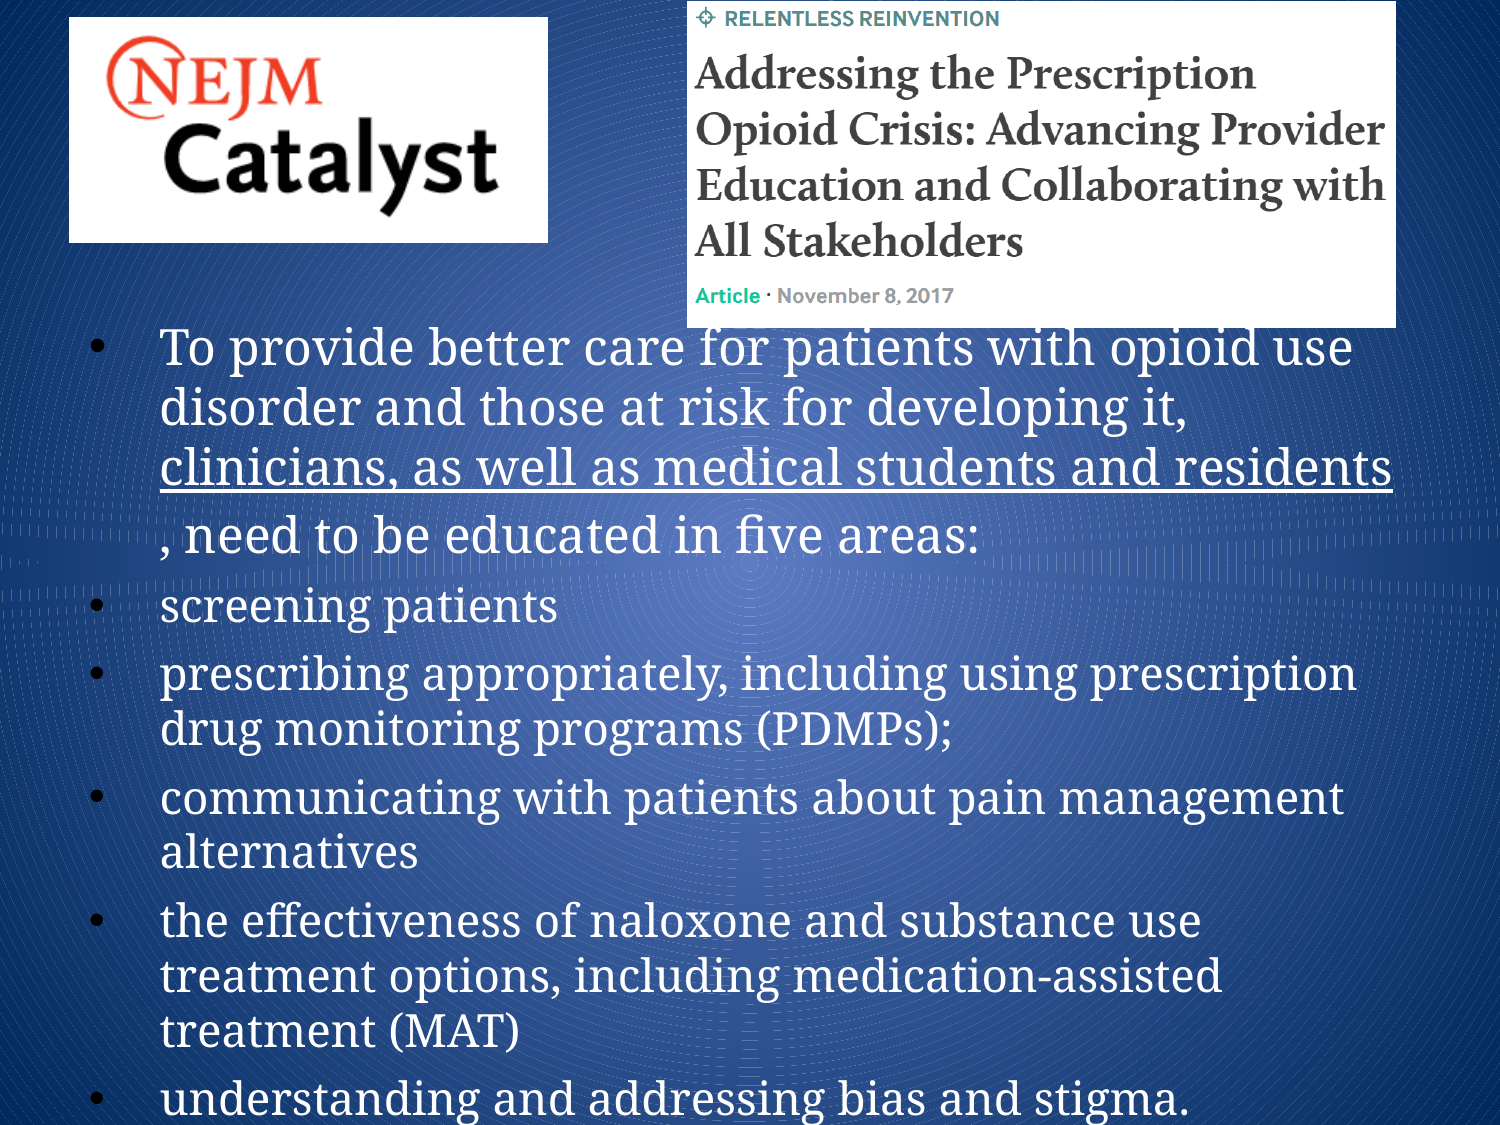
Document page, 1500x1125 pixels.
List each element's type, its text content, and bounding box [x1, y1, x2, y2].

picture [687, 1, 1396, 328]
picture [69, 17, 548, 244]
list To provide better care for patients with opioid use disorder and those at risk for developing it, clinicians, as well as medical students and residents, need to be educated in five areas: screening patients prescribing appropriately, including using prescription drug monitoring programs (PDMPs); communicating with patients about pain management alternatives the effectiveness of naloxone and substance use treatment options, including medication-assisted treatment (MAT) understanding and addressing bias and stigma. [69, 299, 1420, 943]
